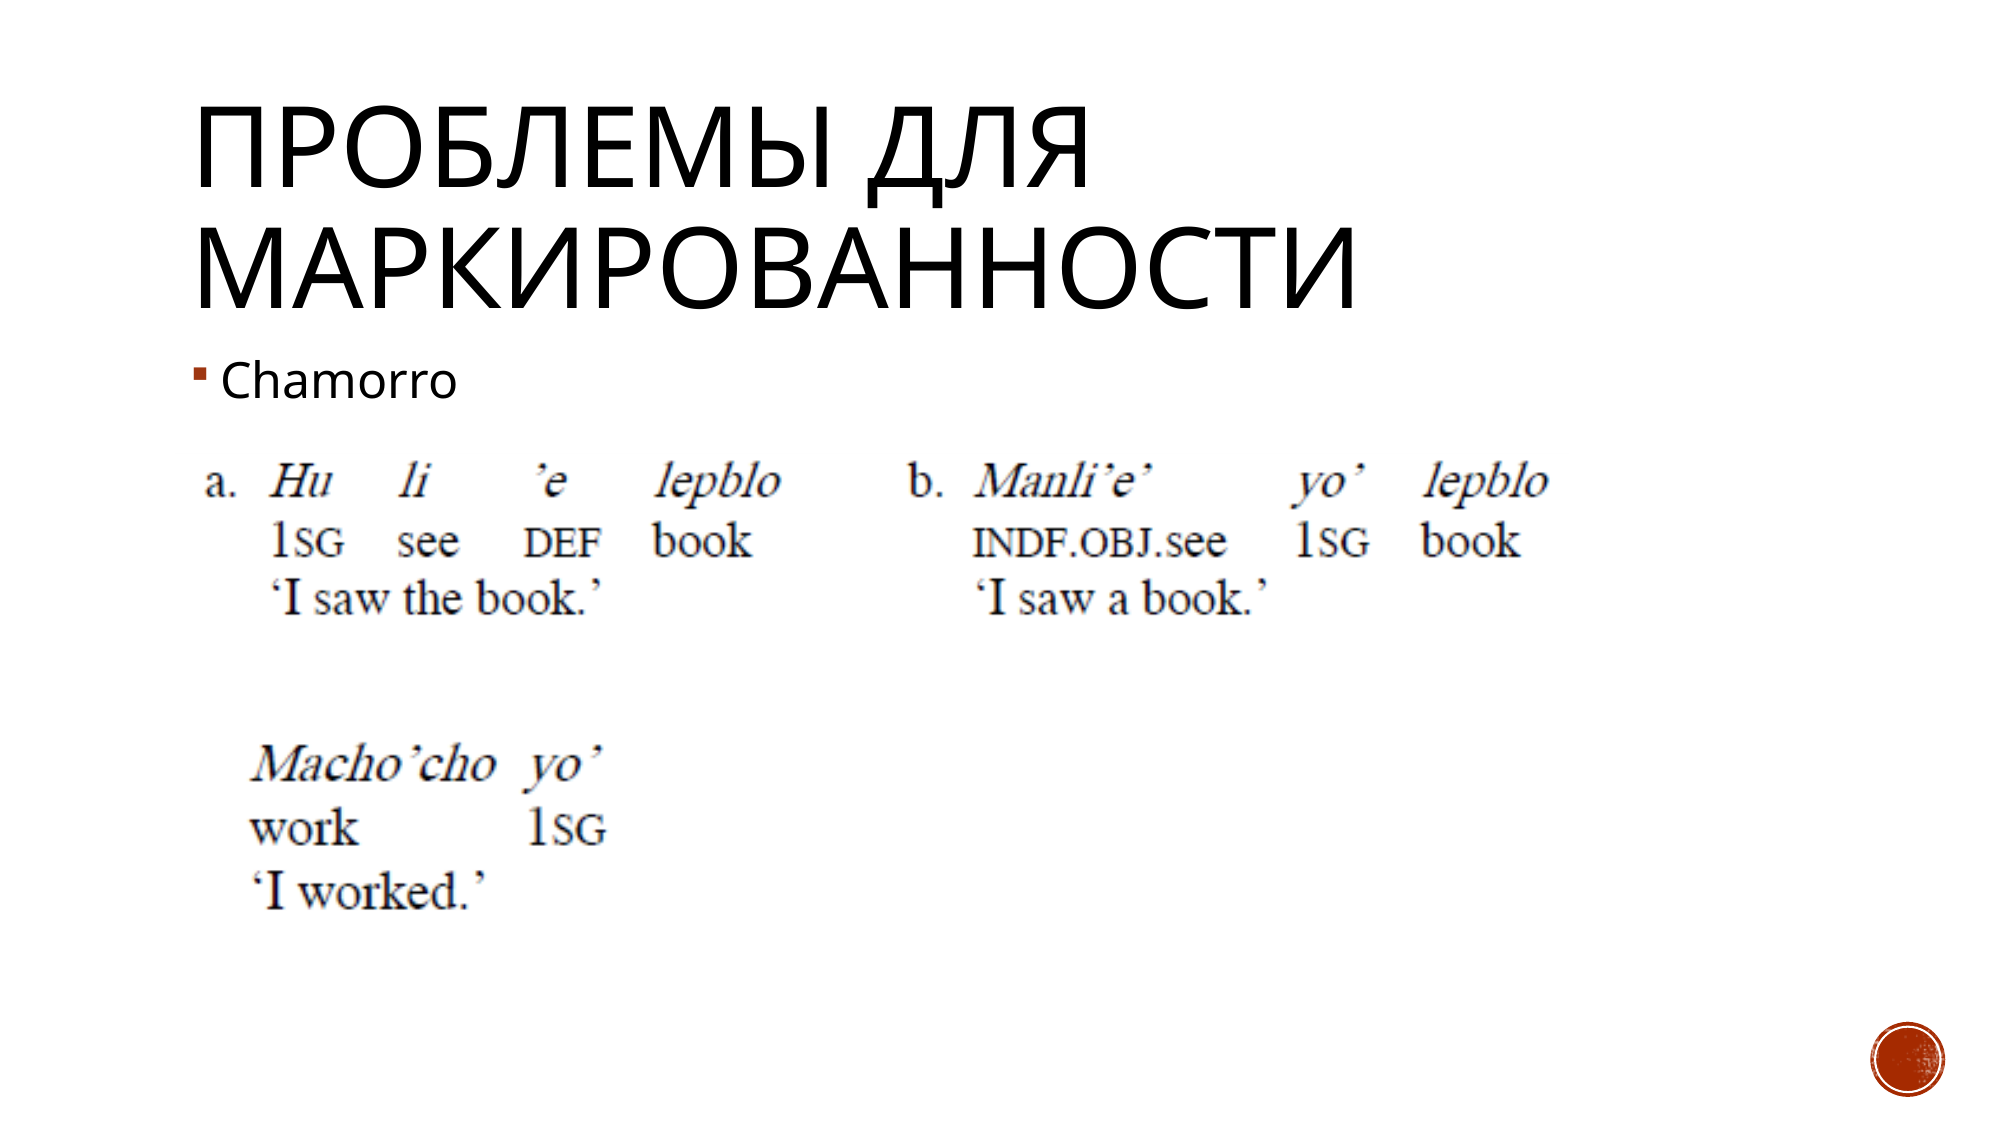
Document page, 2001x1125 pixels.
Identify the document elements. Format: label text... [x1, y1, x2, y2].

title Проблемы для маркированности [175, 79, 1826, 344]
list Chamorro [175, 348, 1826, 1013]
picture [227, 735, 637, 924]
picture [178, 455, 1567, 627]
